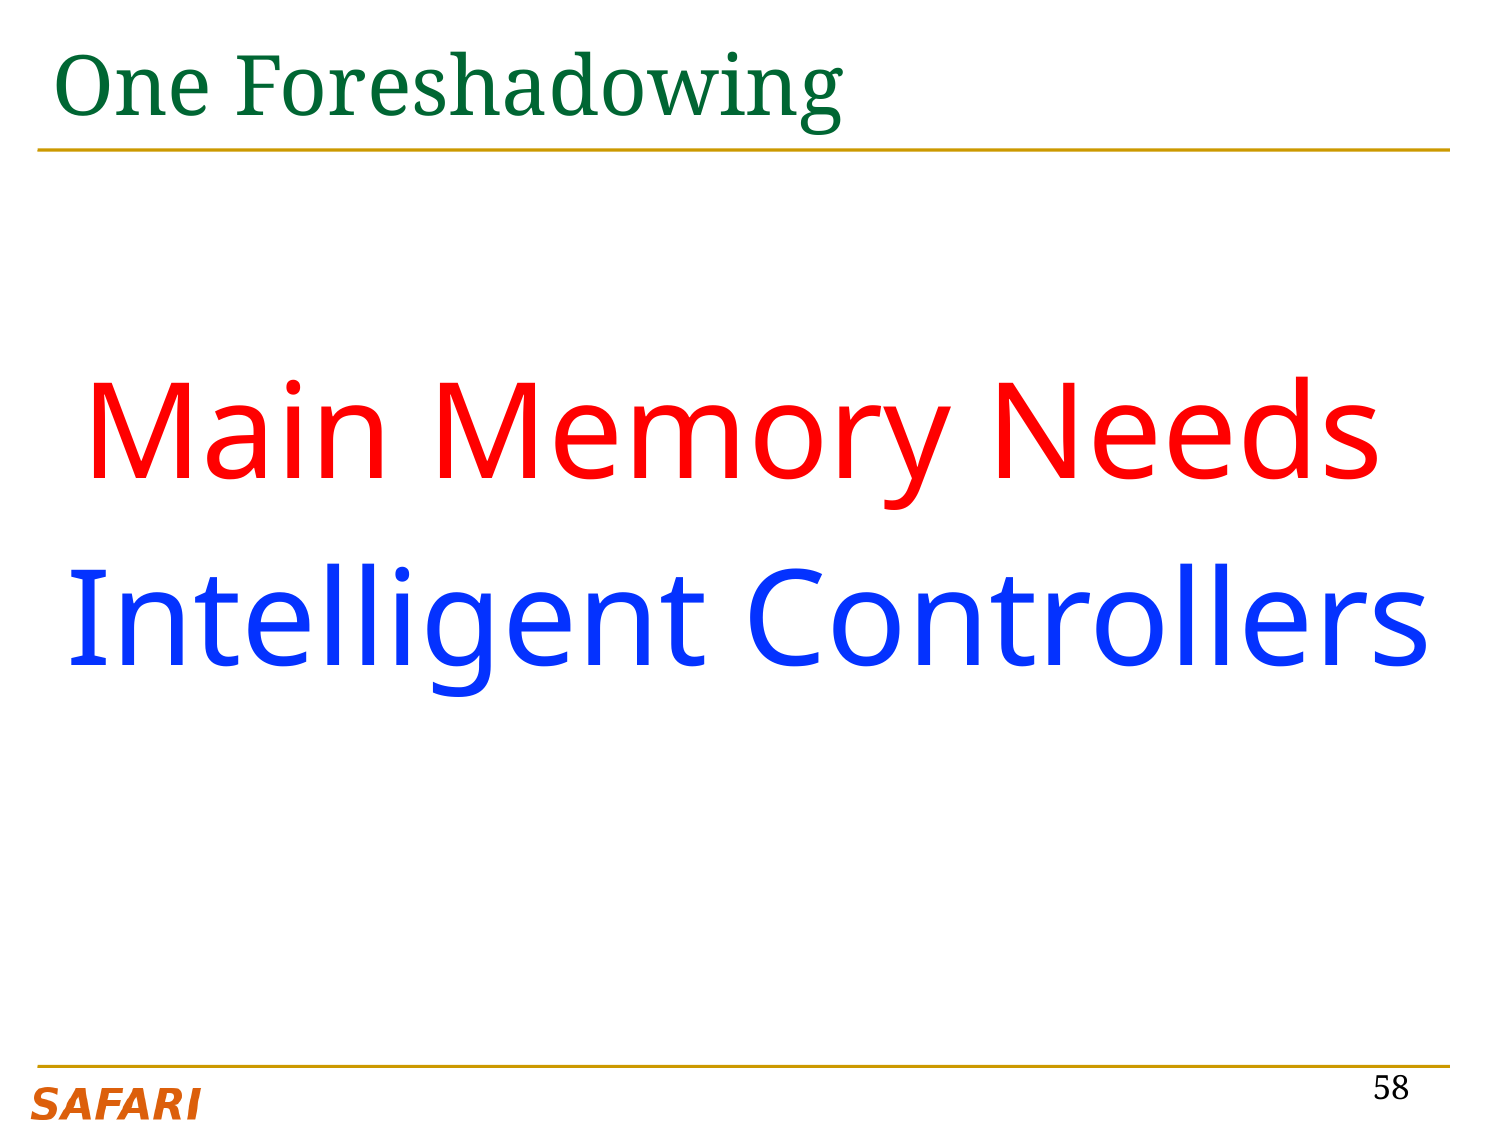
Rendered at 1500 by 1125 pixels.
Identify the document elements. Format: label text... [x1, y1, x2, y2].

list Main Memory Needs Intelligent Controllers [0, 337, 1500, 681]
slide_number 58 [1074, 1043, 1426, 1120]
picture [29, 1078, 207, 1125]
title One Foreshadowing [37, 24, 1500, 201]
